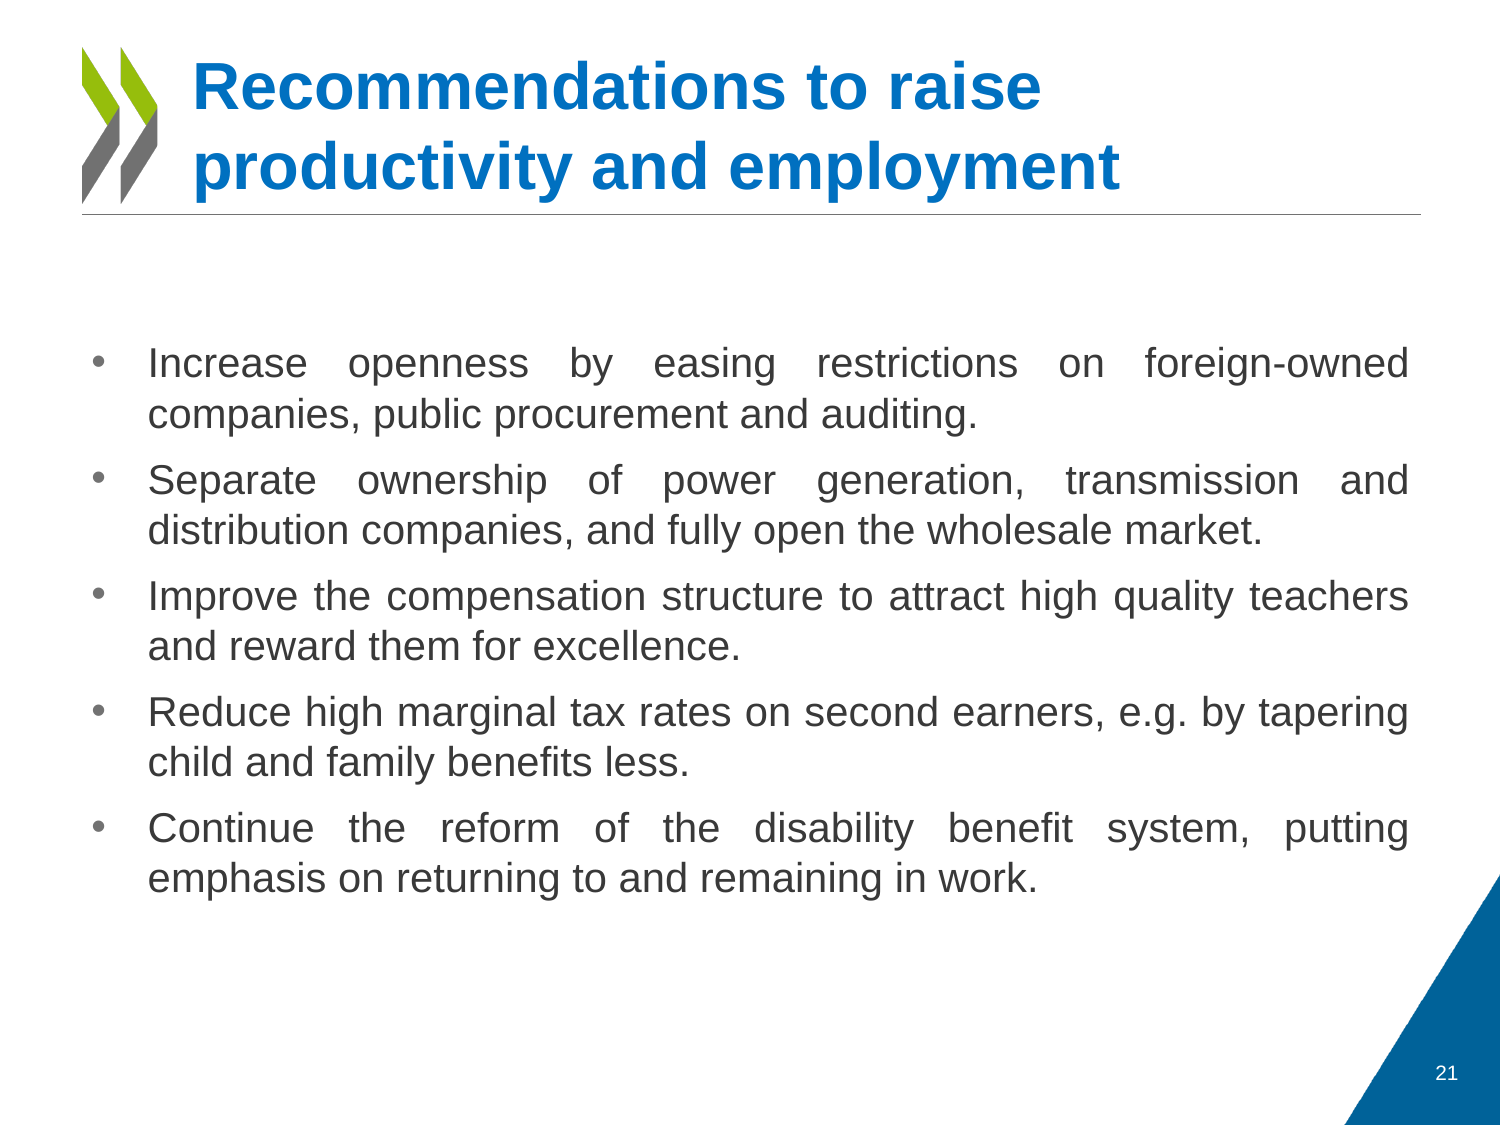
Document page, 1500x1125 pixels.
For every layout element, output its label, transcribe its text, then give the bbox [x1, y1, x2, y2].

slide_number 21 [1417, 1051, 1474, 1092]
list Increase openness by easing restrictions on foreign-owned companies, public procurement and auditing. Separate ownership of power generation, transmission and distribution companies, and fully open the wholesale market. Improve the compensation structure to attract high quality teachers and reward them for excellence. Reduce high marginal tax rates on second earners, e.g. by tapering child and family benefits less. Continue the reform of the disability benefit system, putting emphasis on returning to and remaining in work. [76, 262, 1425, 1006]
title Recommendations to raise productivity and employment [177, 38, 1394, 207]
picture [1344, 874, 1500, 1125]
